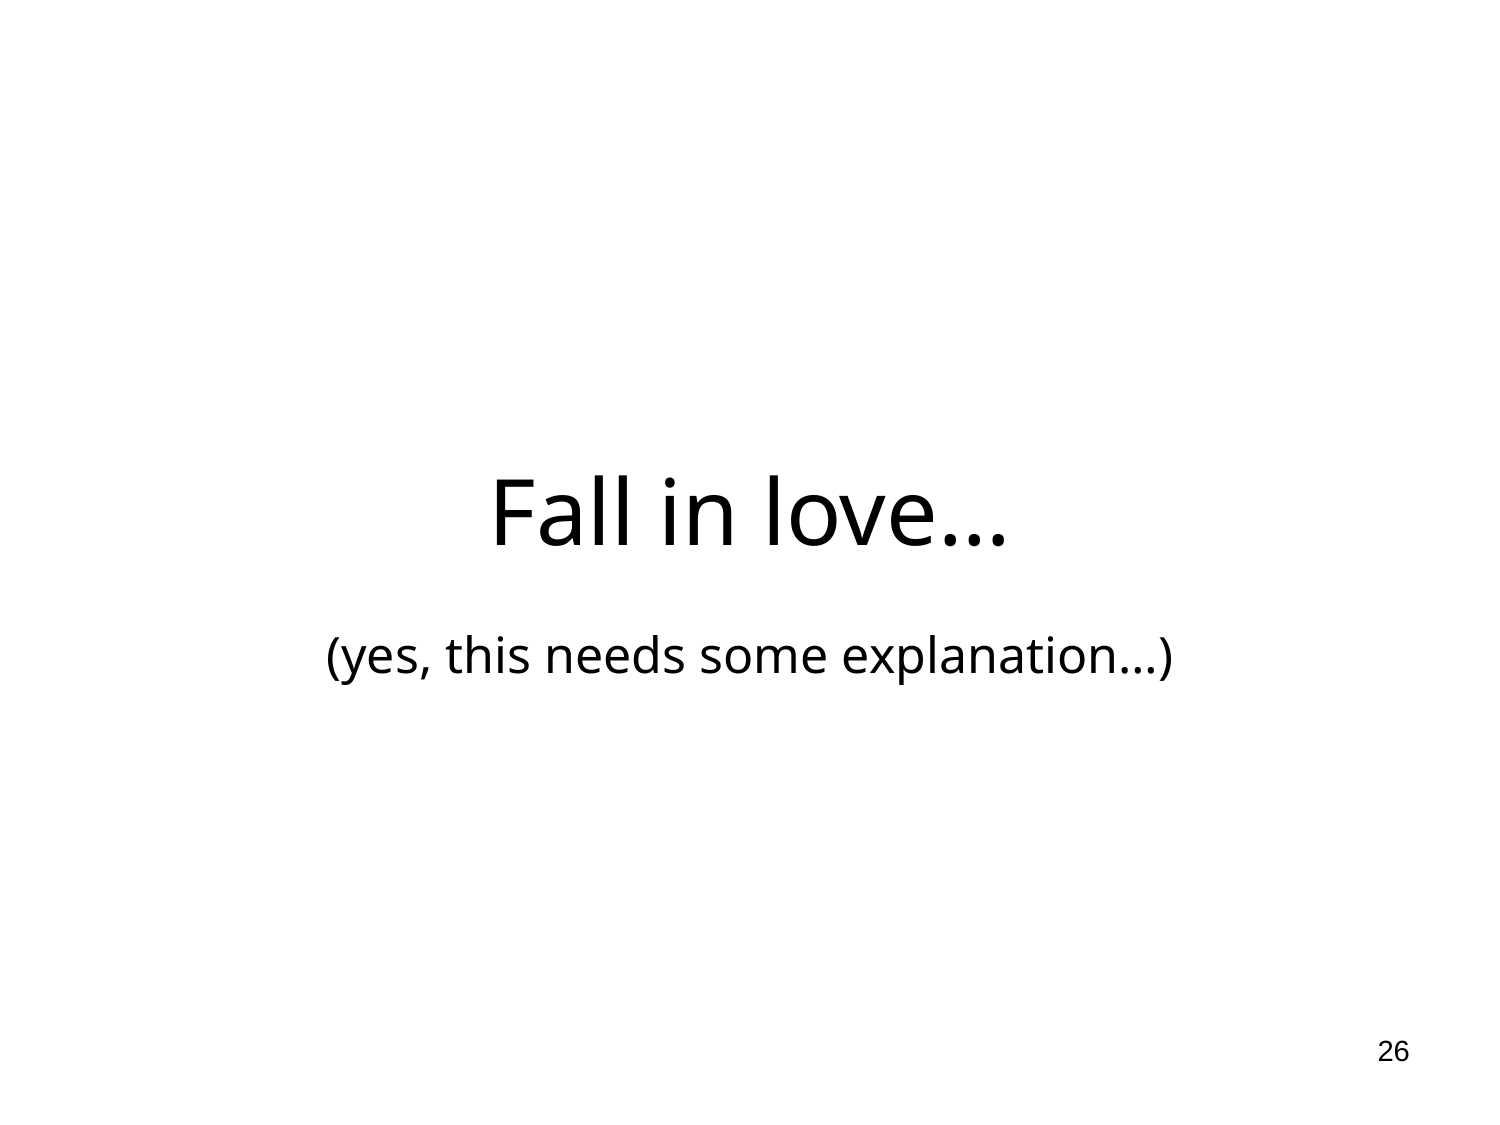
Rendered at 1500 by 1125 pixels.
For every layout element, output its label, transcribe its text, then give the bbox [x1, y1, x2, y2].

slide_number 26 [1074, 1024, 1425, 1103]
title Fall in love… (yes, this needs some explanation…) [75, 474, 1425, 663]
